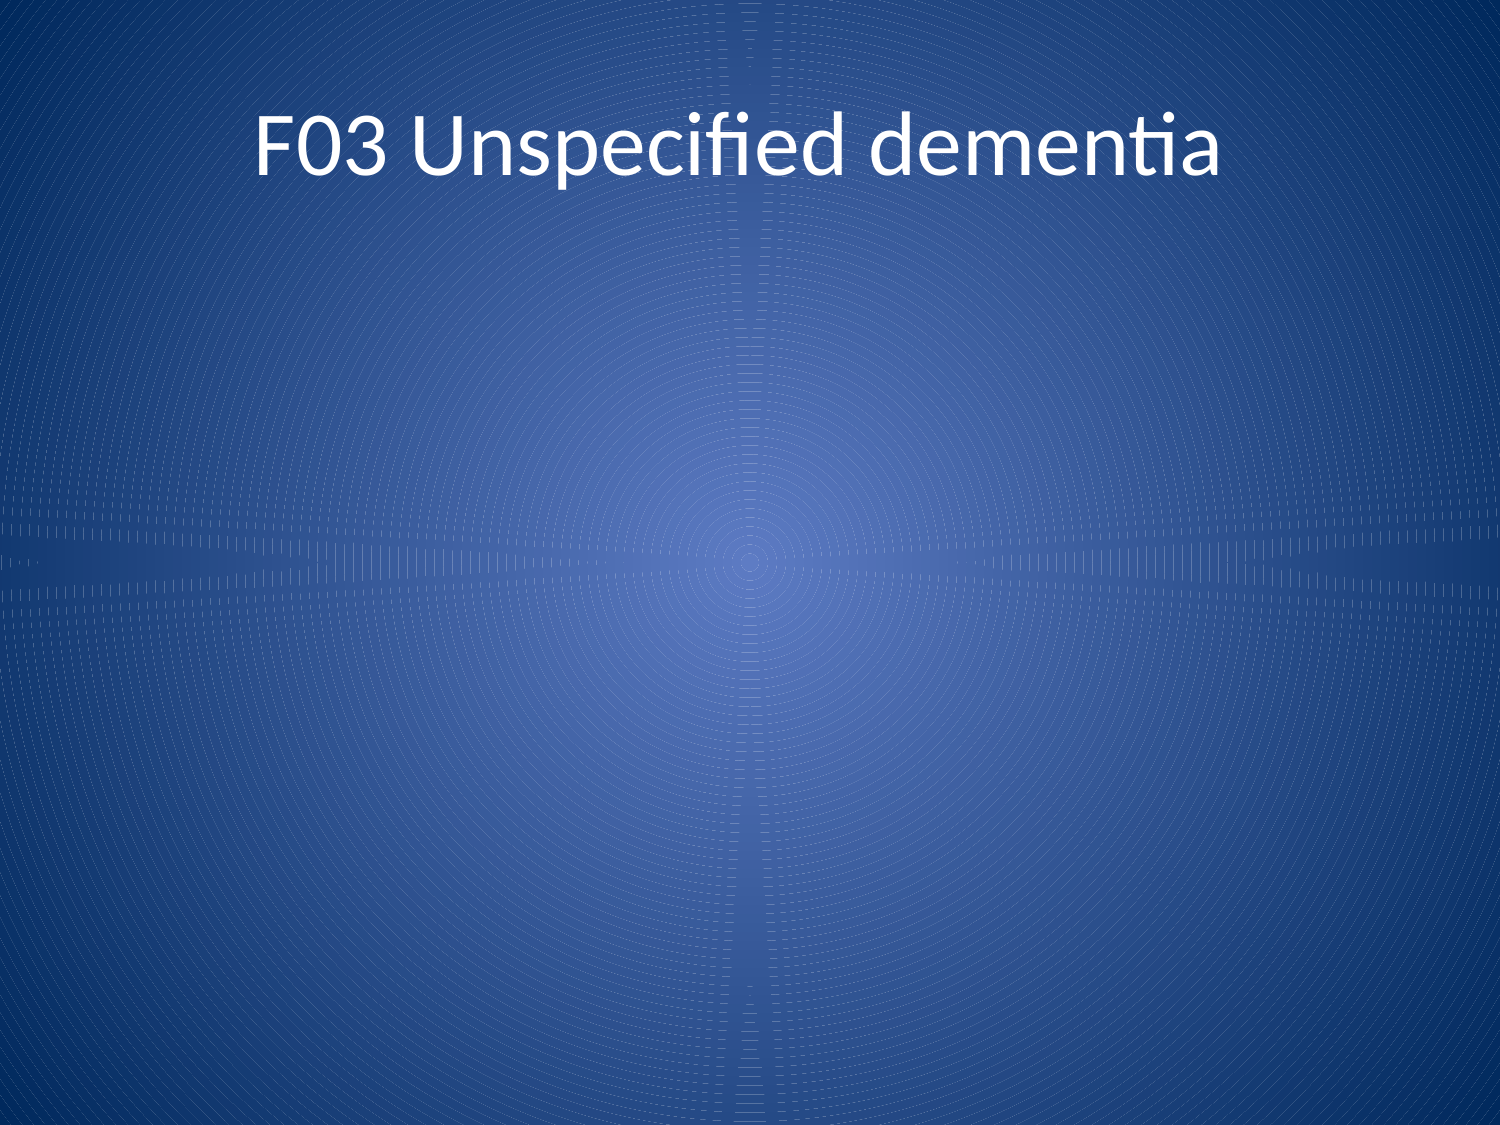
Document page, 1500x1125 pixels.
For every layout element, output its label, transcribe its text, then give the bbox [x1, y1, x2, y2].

title F03 Unspecified dementia [74, 44, 1426, 233]
